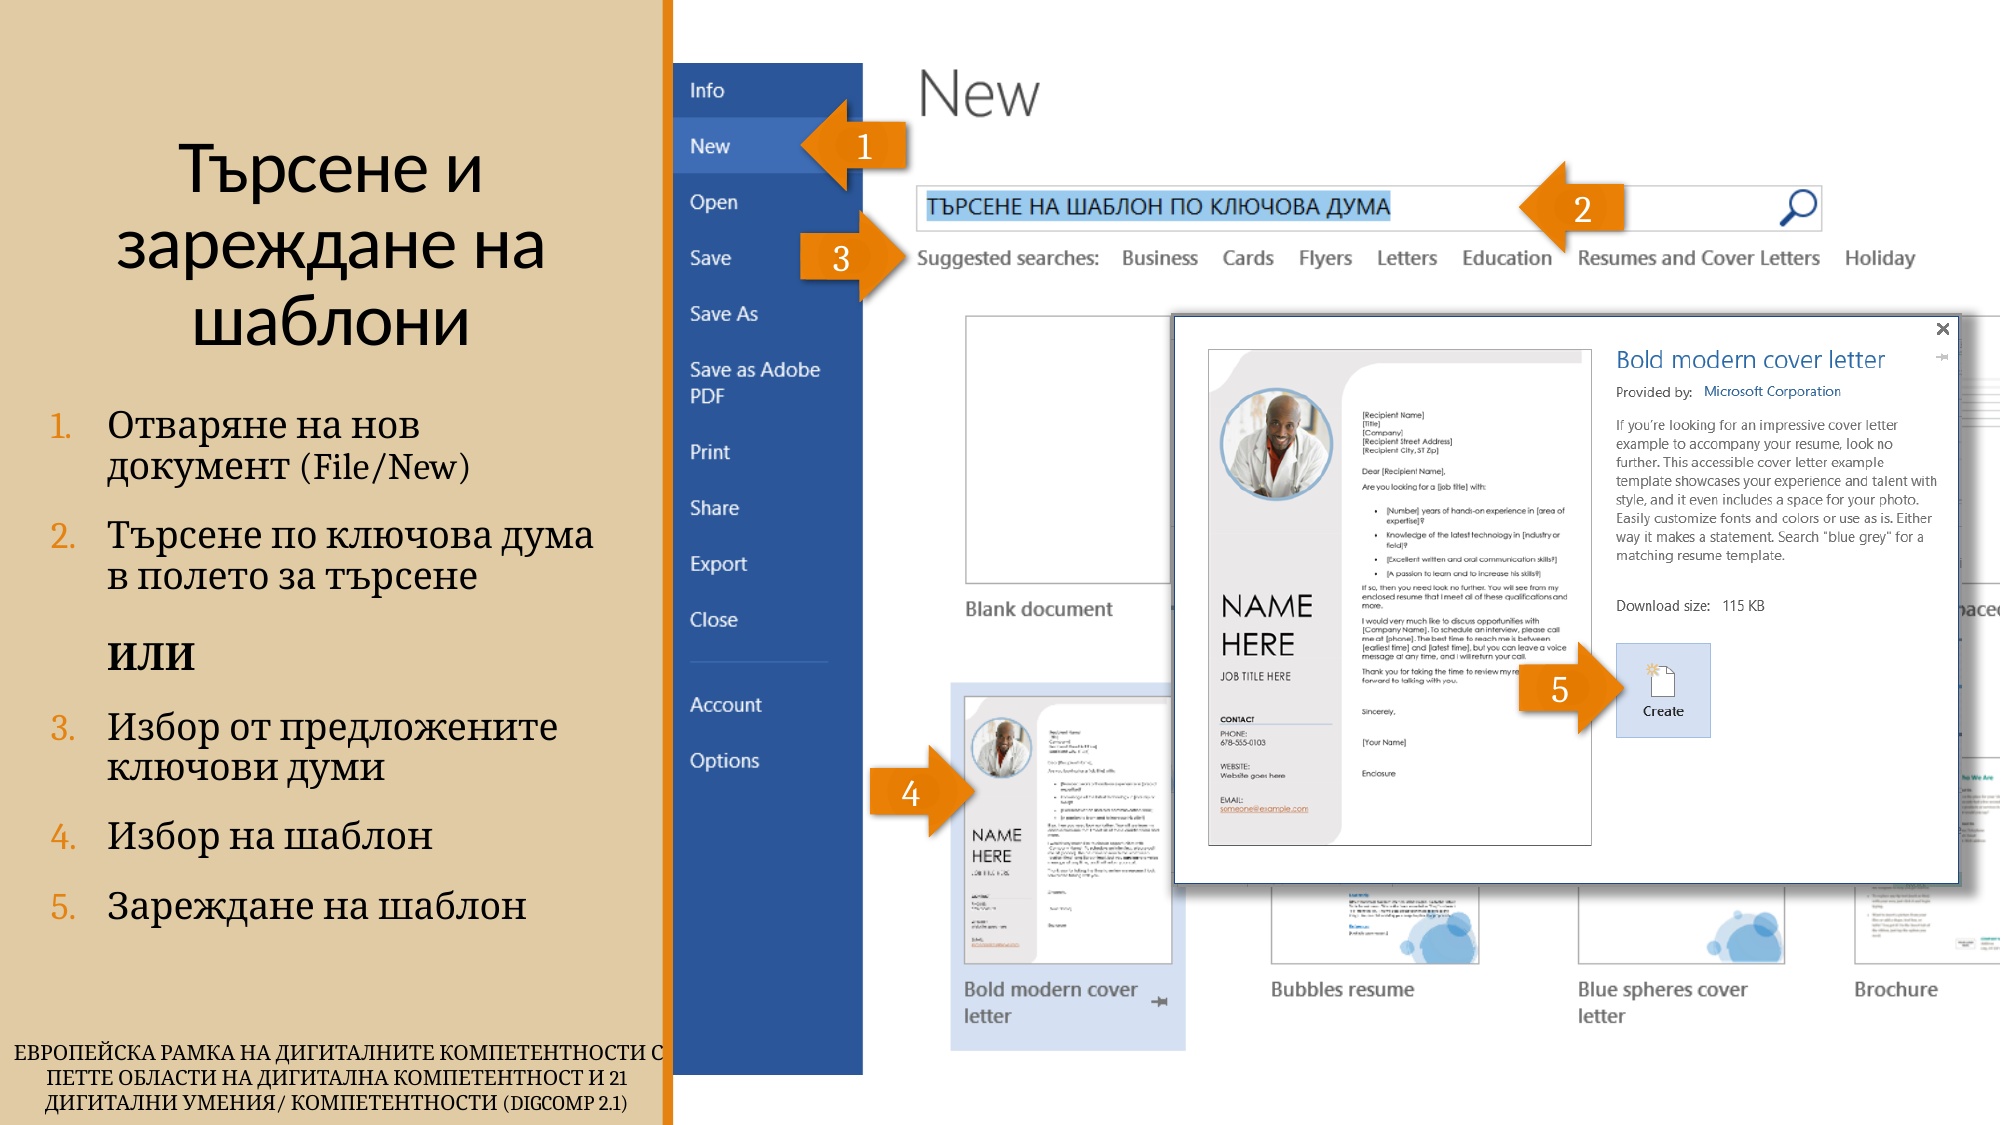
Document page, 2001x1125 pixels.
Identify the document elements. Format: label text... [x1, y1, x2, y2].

list Отваряне на нов документ (File/New) Търсене по ключова дума в полето за търсене ИЛИ Избор от предложените ключови думи Избор на шаблон Зареждане на шаблон [35, 394, 628, 1034]
picture [672, 62, 2000, 1076]
title Търсене и зареждане на шаблони [35, 97, 628, 394]
footer Европейска Рамка на дигиталните компетентности с петте области на дигитална компетентност и 21 дигитални умения/ компетентности (DigComp 2.1) [0, 1034, 674, 1120]
